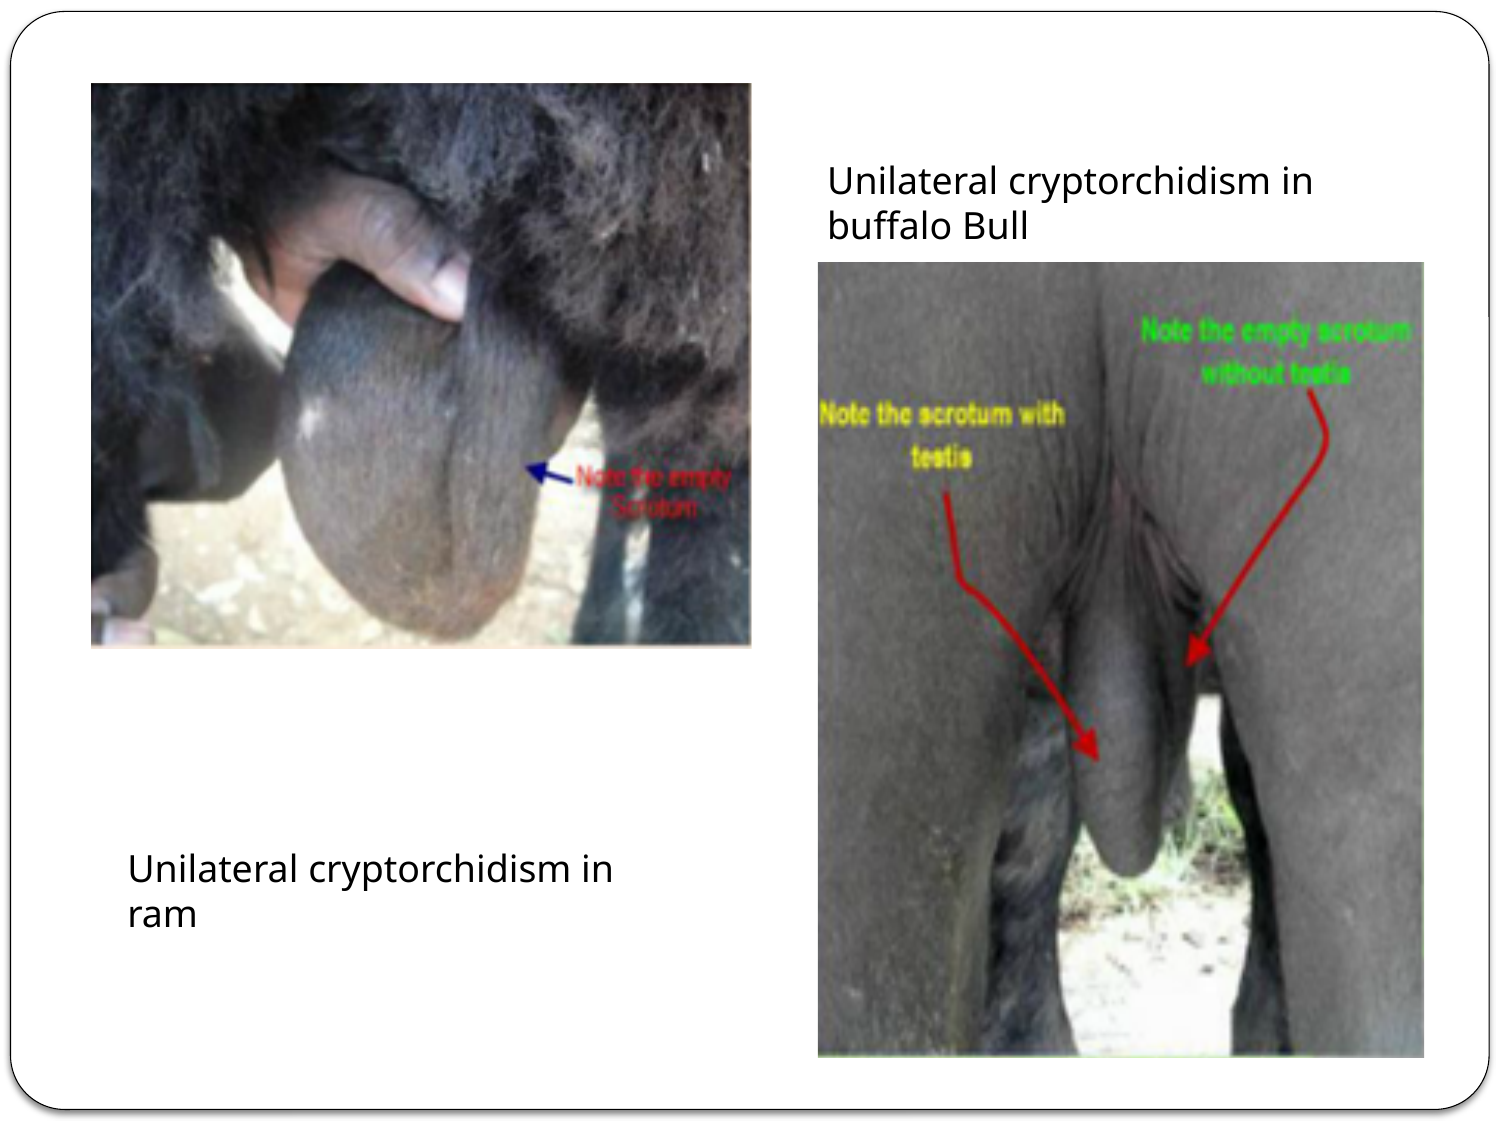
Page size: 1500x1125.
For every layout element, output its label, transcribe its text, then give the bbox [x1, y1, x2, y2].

text_box Unilateral cryptorchidism in buffalo Bull [812, 149, 1419, 255]
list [90, 83, 752, 649]
text_box Unilateral cryptorchidism in ram [112, 837, 688, 943]
picture [817, 262, 1425, 1058]
